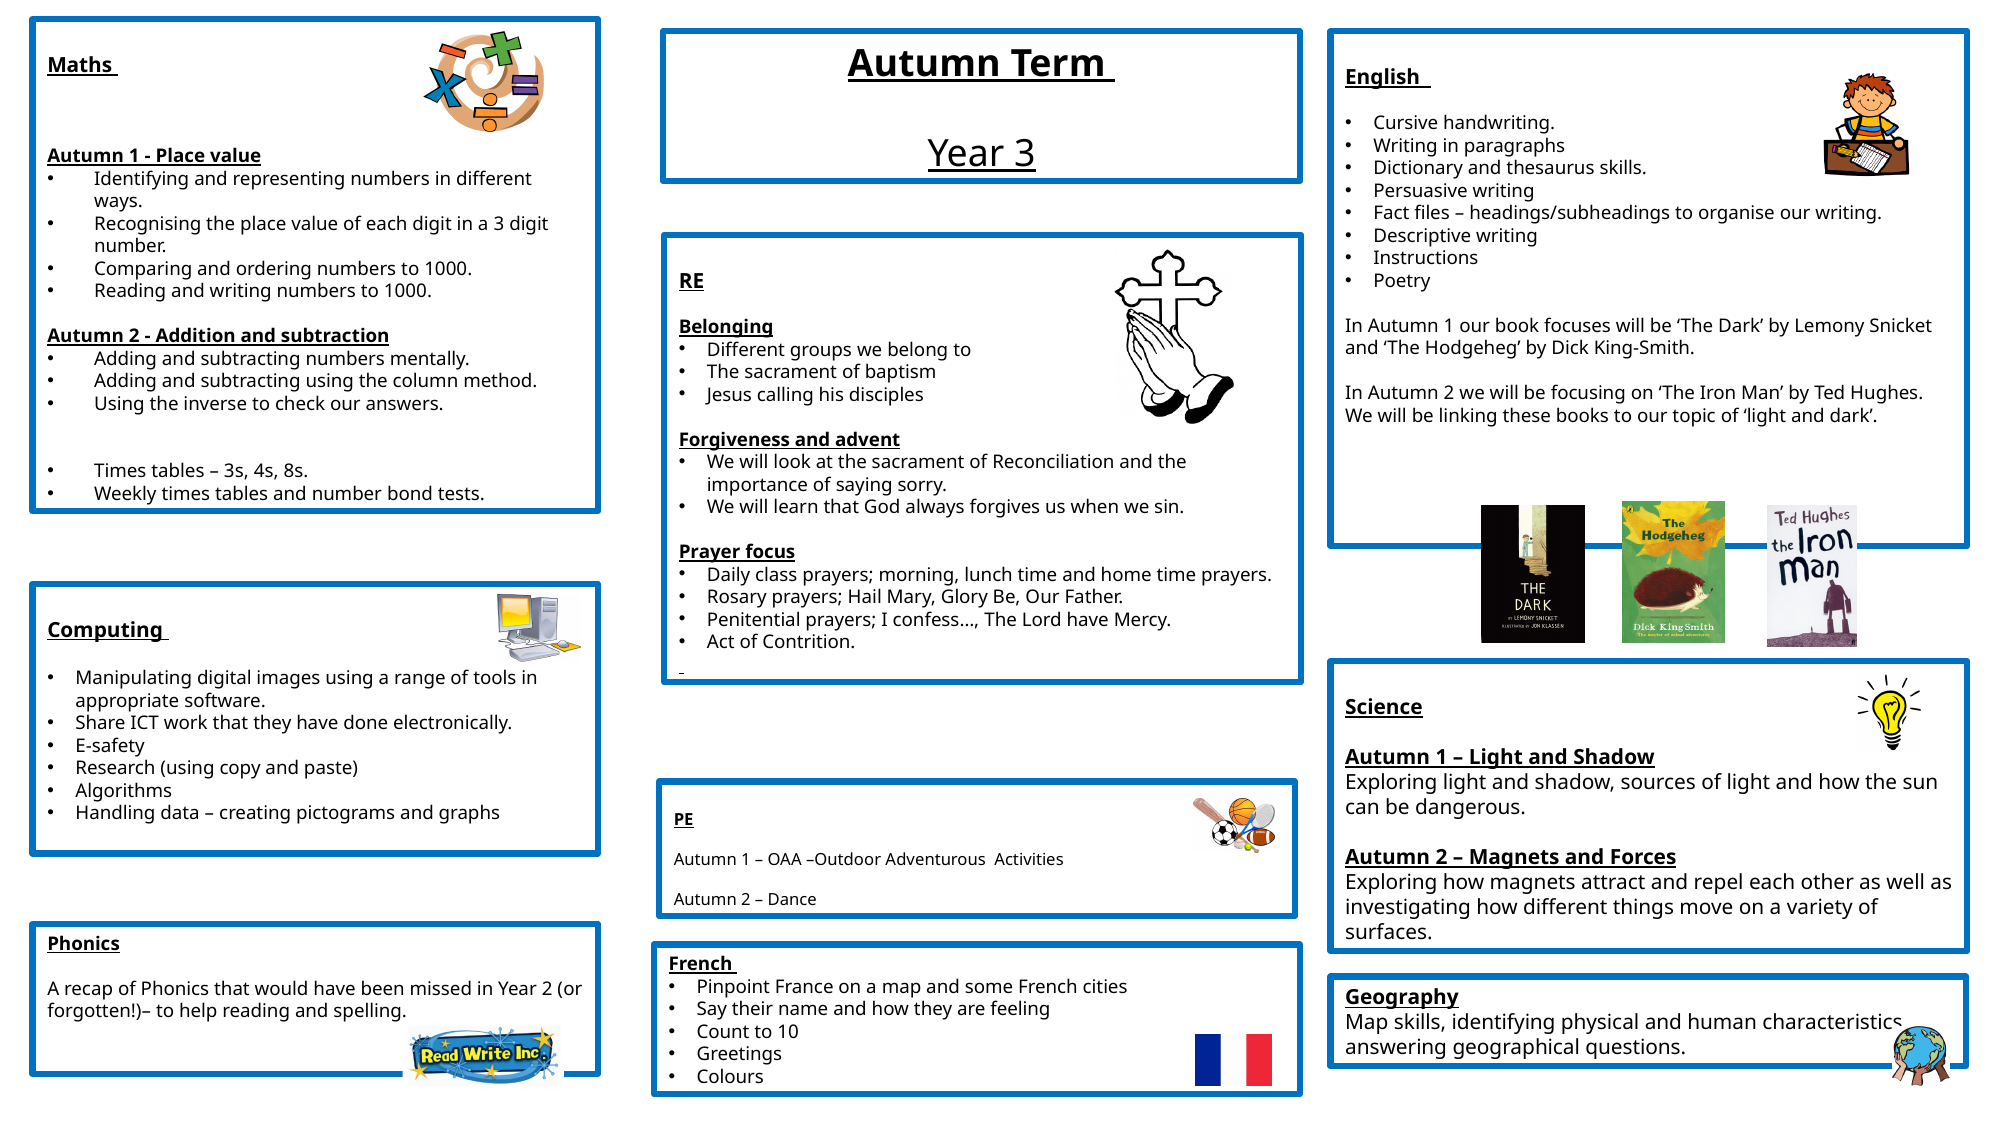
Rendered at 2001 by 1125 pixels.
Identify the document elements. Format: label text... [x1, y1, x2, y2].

text_box Computing Manipulating digital images using a range of tools in appropriate software. Share ICT work that they have done electronically. E-safety Research (using copy and paste) Algorithms Handling data – creating pictograms and graphs [32, 583, 598, 854]
text_box Maths Autumn 1 - Place value Identifying and representing numbers in different ways. Recognising the place value of each digit in a 3 digit number. Comparing and ordering numbers to 1000. Reading and writing numbers to 1000. Autumn 2 - Addition and subtraction Adding and subtracting numbers mentally. Adding and subtracting using the column method. Using the inverse to check our answers. Times tables – 3s, 4s, 8s. Weekly times tables and number bond tests. [32, 19, 598, 512]
picture [1195, 1034, 1272, 1086]
picture [1114, 249, 1234, 424]
text_box Autumn Term Year 3 [663, 31, 1300, 181]
text_box Science Autumn 1 – Light and Shadow Exploring light and shadow, sources of light and how the sun can be dangerous. Autumn 2 – Magnets and Forces Exploring how magnets attract and repel each other as well as investigating how different things move on a variety of surfaces. [1330, 661, 1968, 951]
picture [497, 594, 581, 662]
text_box Geography Map skills, identifying physical and human characteristics, answering geographical questions. [1330, 976, 1967, 1067]
picture [1802, 57, 1922, 183]
text_box English Cursive handwriting. Writing in paragraphs Dictionary and thesaurus skills. Persuasive writing Fact files – headings/subheadings to organise our writing. Descriptive writing Instructions Poetry In Autumn 1 our book focuses will be ‘The Dark’ by Lemony Snicket and ‘The Hodgeheg’ by Dick King-Smith. In Autumn 2 we will be focusing on ‘The Iron Man’ by Ted Hughes. We will be linking these books to our topic of ‘light and dark’. [1330, 31, 1968, 546]
picture [1193, 798, 1275, 853]
picture [1856, 673, 1922, 751]
text_box French Pinpoint France on a map and some French cities Say their name and how they are feeling Count to 10 Greetings Colours [653, 944, 1300, 1095]
picture [1767, 505, 1857, 647]
text_box PE Autumn 1 – OAA –Outdoor Adventurous Activities Autumn 2 – Dance [659, 781, 1295, 916]
picture [1892, 1026, 1950, 1086]
picture [402, 1020, 565, 1091]
picture [1622, 501, 1725, 643]
picture [1481, 505, 1585, 643]
picture [422, 31, 544, 132]
text_box Phonics A recap of Phonics that would have been missed in Year 2 (or forgotten!)– to help reading and spelling. [32, 924, 598, 1074]
text_box RE Belonging Different groups we belong to The sacrament of baptism Jesus calling his disciples Forgiveness and advent We will look at the sacrament of Reconciliation and the importance of saying sorry. We will learn that God always forgives us when we sin. Prayer focus Daily class prayers; morning, lunch time and home time prayers. Rosary prayers; Hail Mary, Glory Be, Our Father. Penitential prayers; I confess…, The Lord have Mercy. Act of Contrition. [664, 234, 1301, 683]
